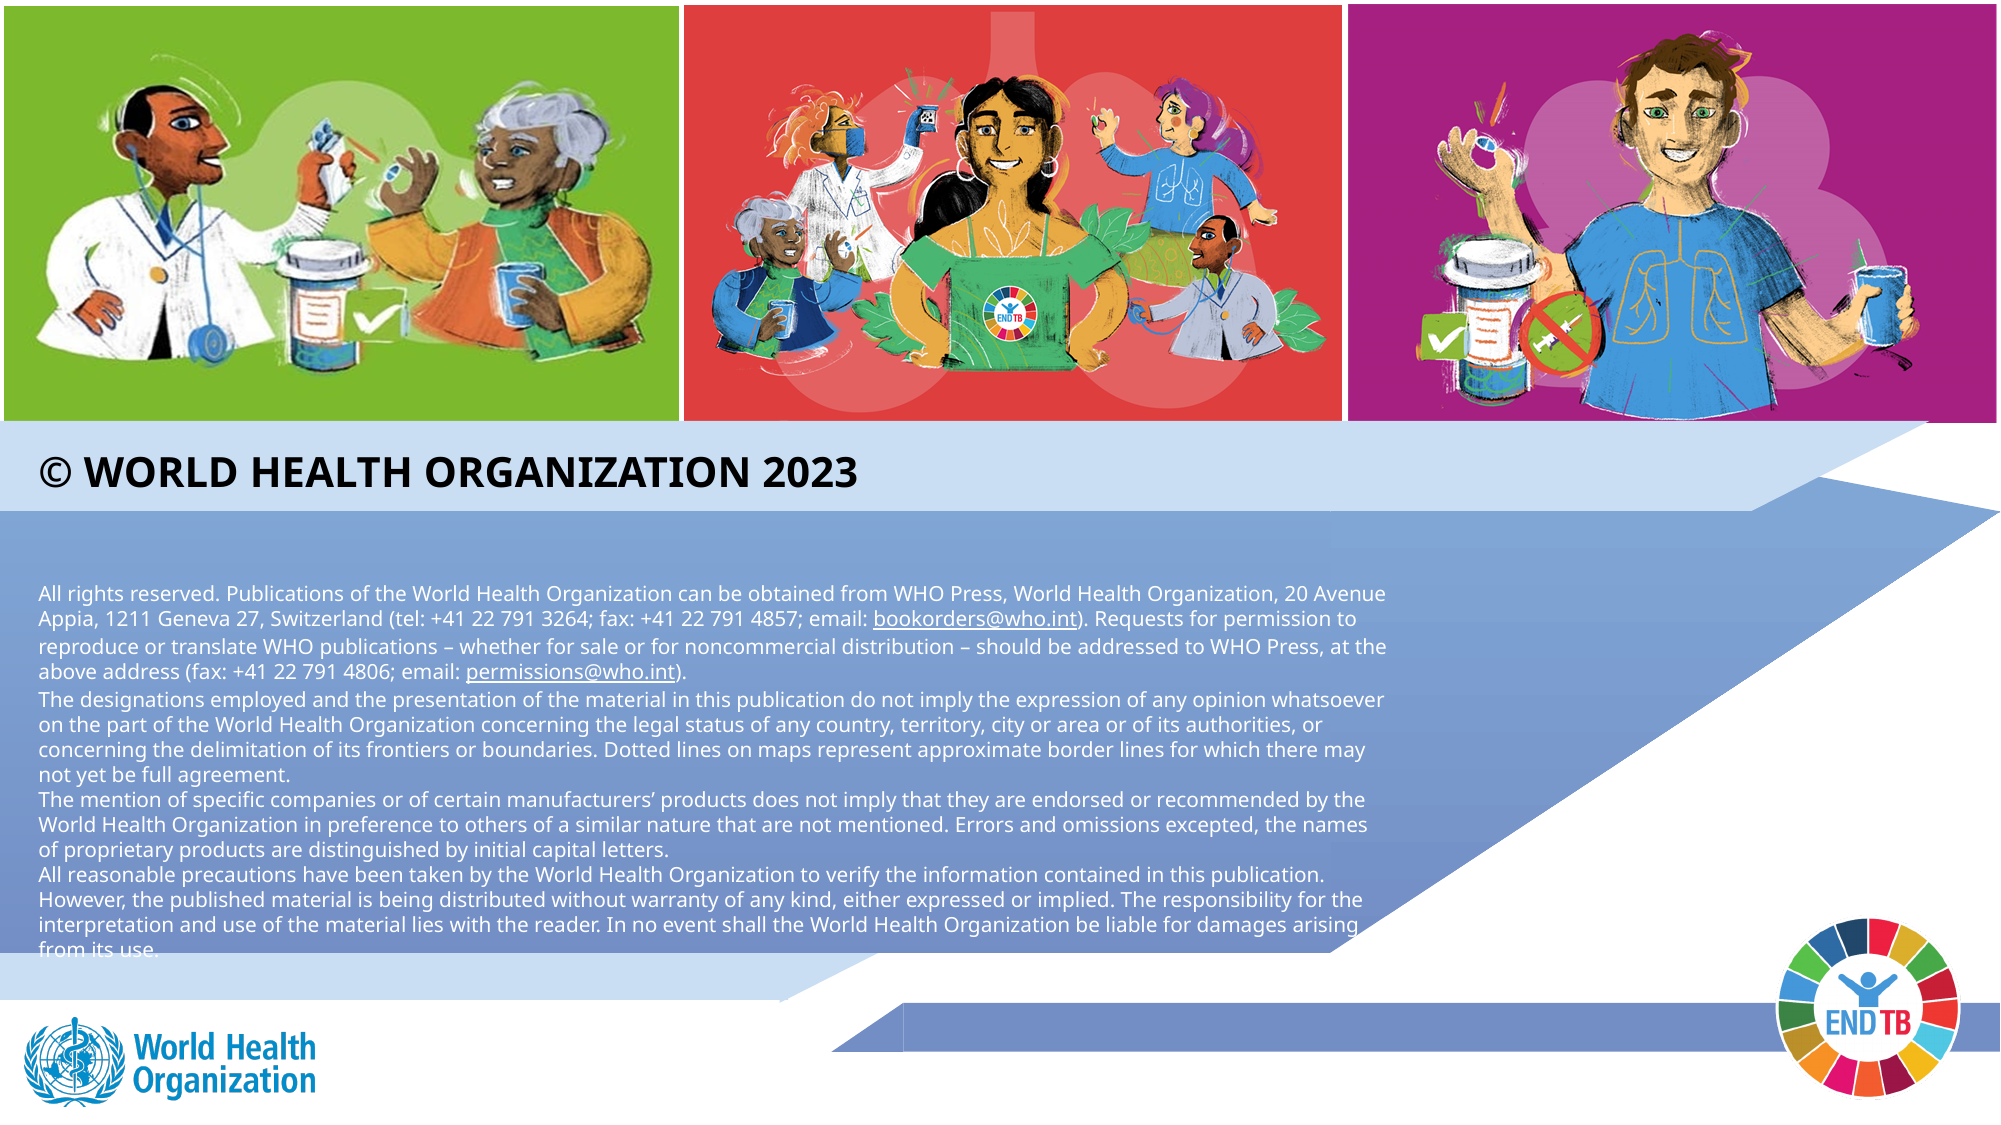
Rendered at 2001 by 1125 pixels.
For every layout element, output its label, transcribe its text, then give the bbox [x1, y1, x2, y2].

picture [4, 4, 2001, 429]
picture [56, 1061, 73, 1072]
picture [67, 1101, 82, 1107]
text_box © WORLD HEALTH ORGANIZATION 2023 All rights reserved. Publications of the World Health Organization can be obtained from WHO Press, World Health Organization, 20 Avenue Appia, 1211 Geneva 27, Switzerland (tel: +41 22 791 3264; fax: +41 22 791 4857; email: bookorders@who.int). Requests for permission to reproduce or translate WHO publications – whether for sale or for noncommercial distribution – should be addressed to WHO Press, at the above address (fax: +41 22 791 4806; email: permissions@who.int). The designations employed and the presentation of the material in this publication do not imply the expression of any opinion whatsoever on the part of the World Health Organization concerning the legal status of any country, territory, city or area or of its authorities, or concerning the delimitation of its frontiers or boundaries. Dotted lines on maps represent approximate border lines for which there may not yet be full agreement. The mention of specific companies or of certain manufacturers’ products does not imply that they are endorsed or recommended by the World Health Organization in preference to others of a similar nature that are not mentioned. Errors and omissions excepted, the names of proprietary products are distinguished by initial capital letters. All reasonable precautions have been taken by the World Health Organization to verify the information contained in this publication. However, the published material is being distributed without warranty of any kind, either expressed or implied. The responsibility for the interpretation and use of the material lies with the reader. In no event shall the World Health Organization be liable for damages arising from its use. [27, 440, 1401, 968]
picture [24, 1071, 66, 1107]
picture [1775, 915, 1961, 1100]
picture [63, 1035, 73, 1049]
picture [77, 1034, 83, 1044]
picture [24, 1017, 72, 1087]
picture [85, 1046, 92, 1053]
picture [50, 1017, 315, 1107]
